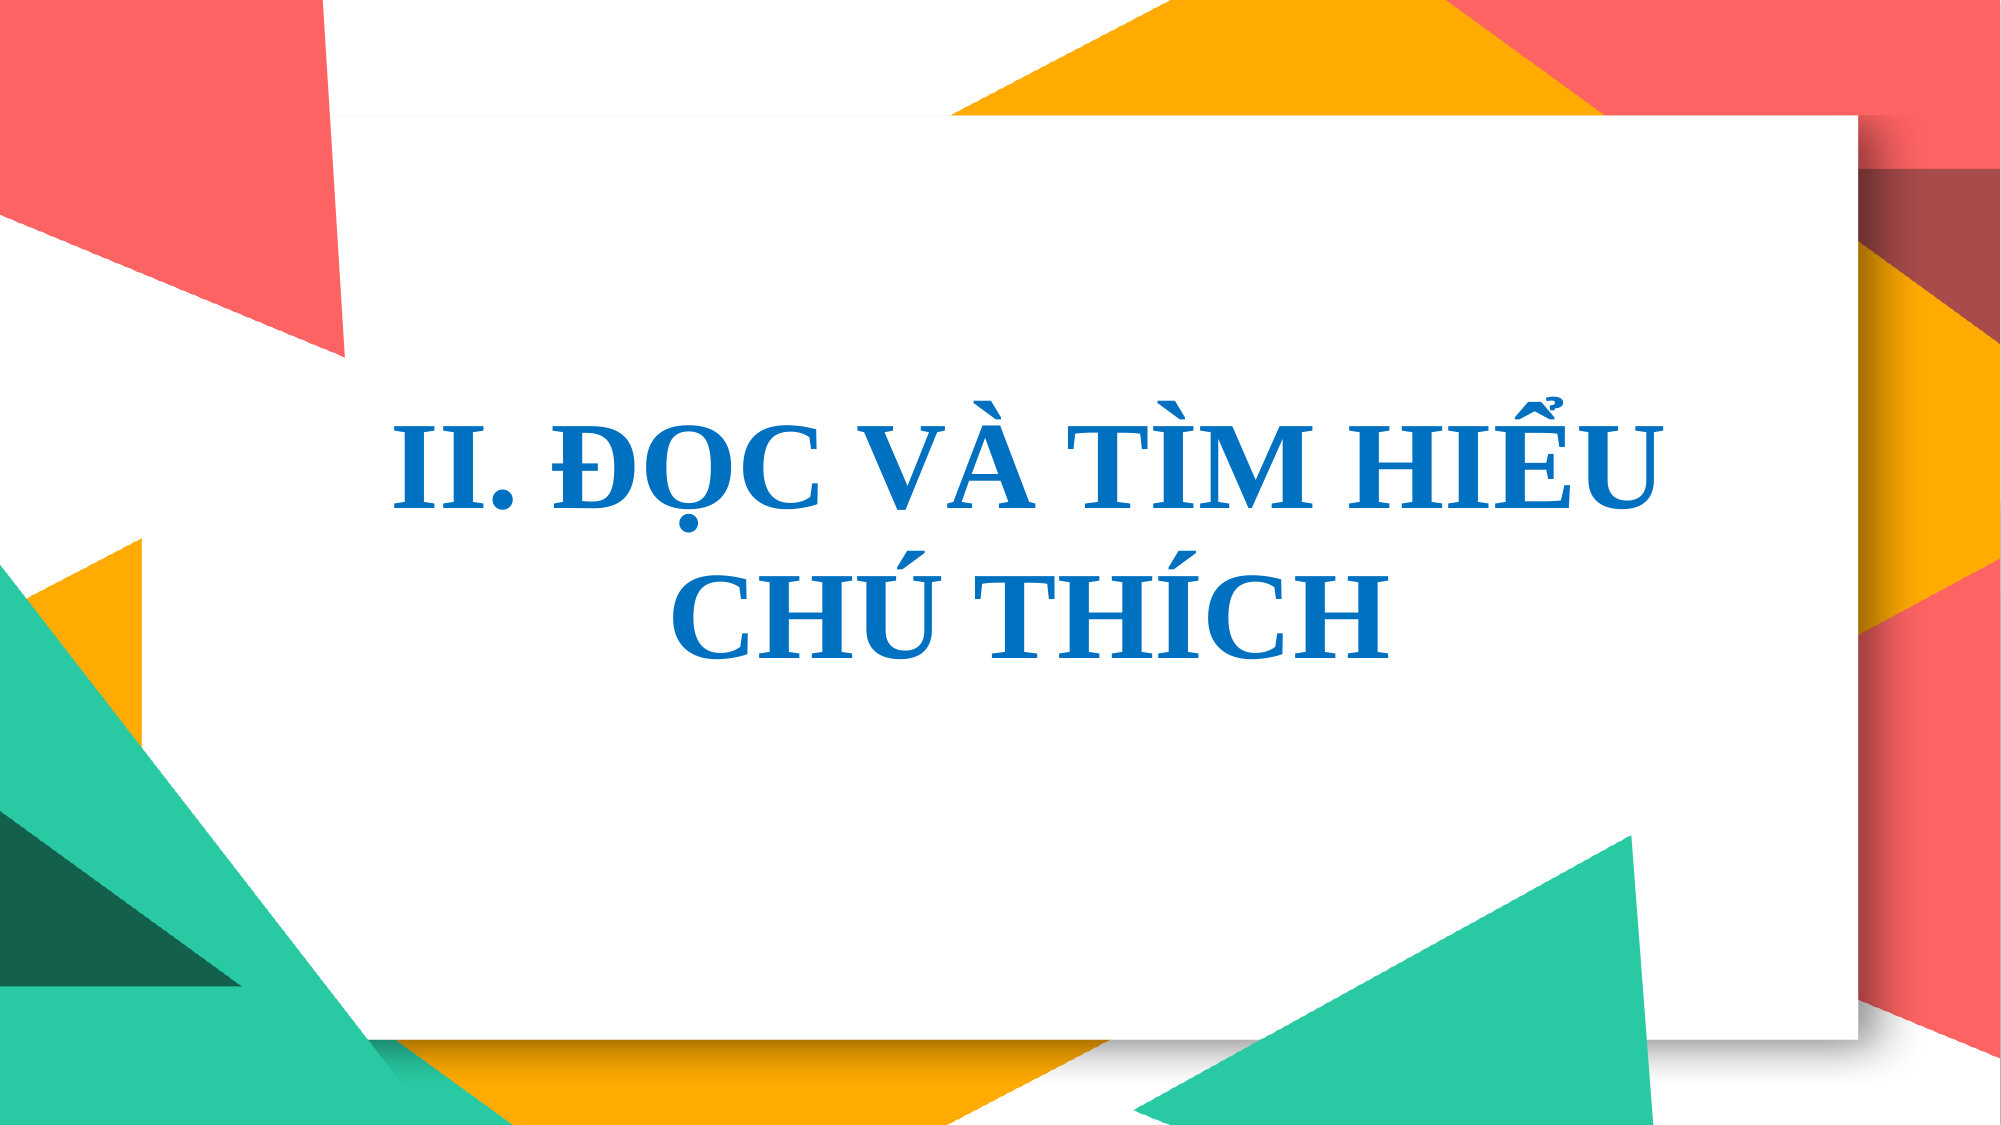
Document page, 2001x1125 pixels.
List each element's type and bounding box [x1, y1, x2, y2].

list [0, 0, 2000, 1125]
